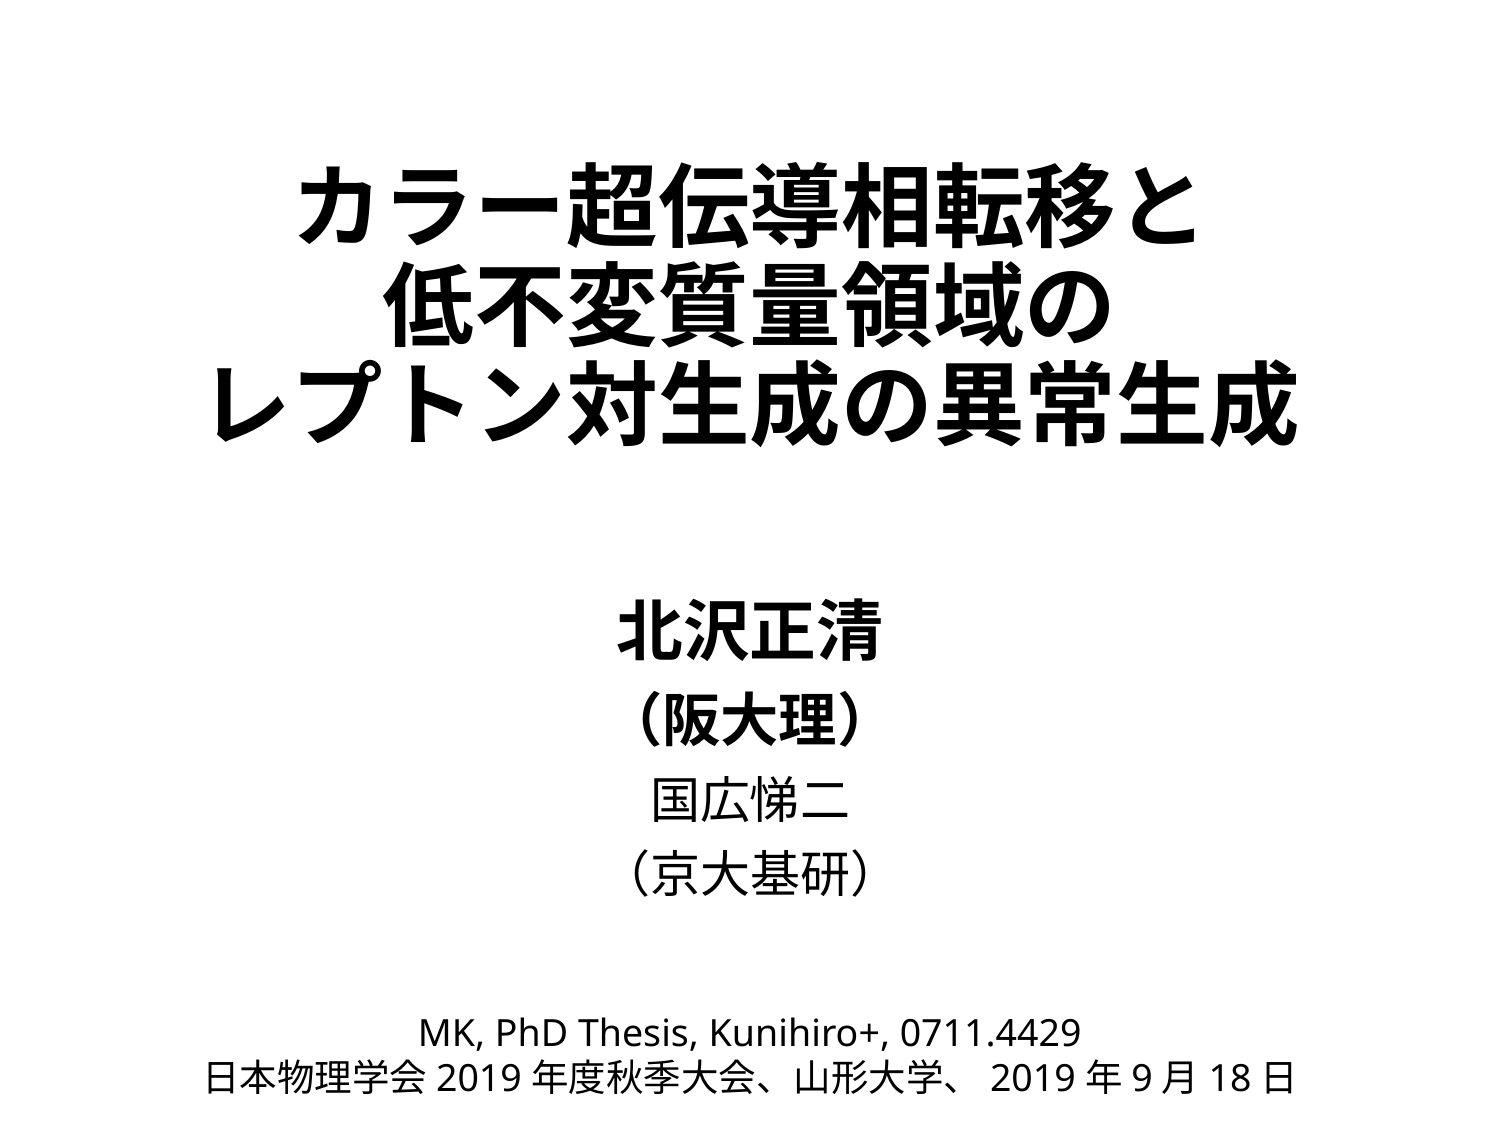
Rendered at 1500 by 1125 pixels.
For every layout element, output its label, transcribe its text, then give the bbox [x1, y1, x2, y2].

title カラー超伝導相転移と 低不変質量領域の レプトン対生成の異常生成 [0, 184, 1500, 576]
text_box MK, PhD Thesis, Kunihiro+, 0711.4429 日本物理学会2019年度秋季大会、山形大学、2019年9月18日 [187, 1001, 1313, 1107]
subtitle 北沢正清 （阪大理） 国広悌二 （京大基研） [187, 590, 1313, 863]
